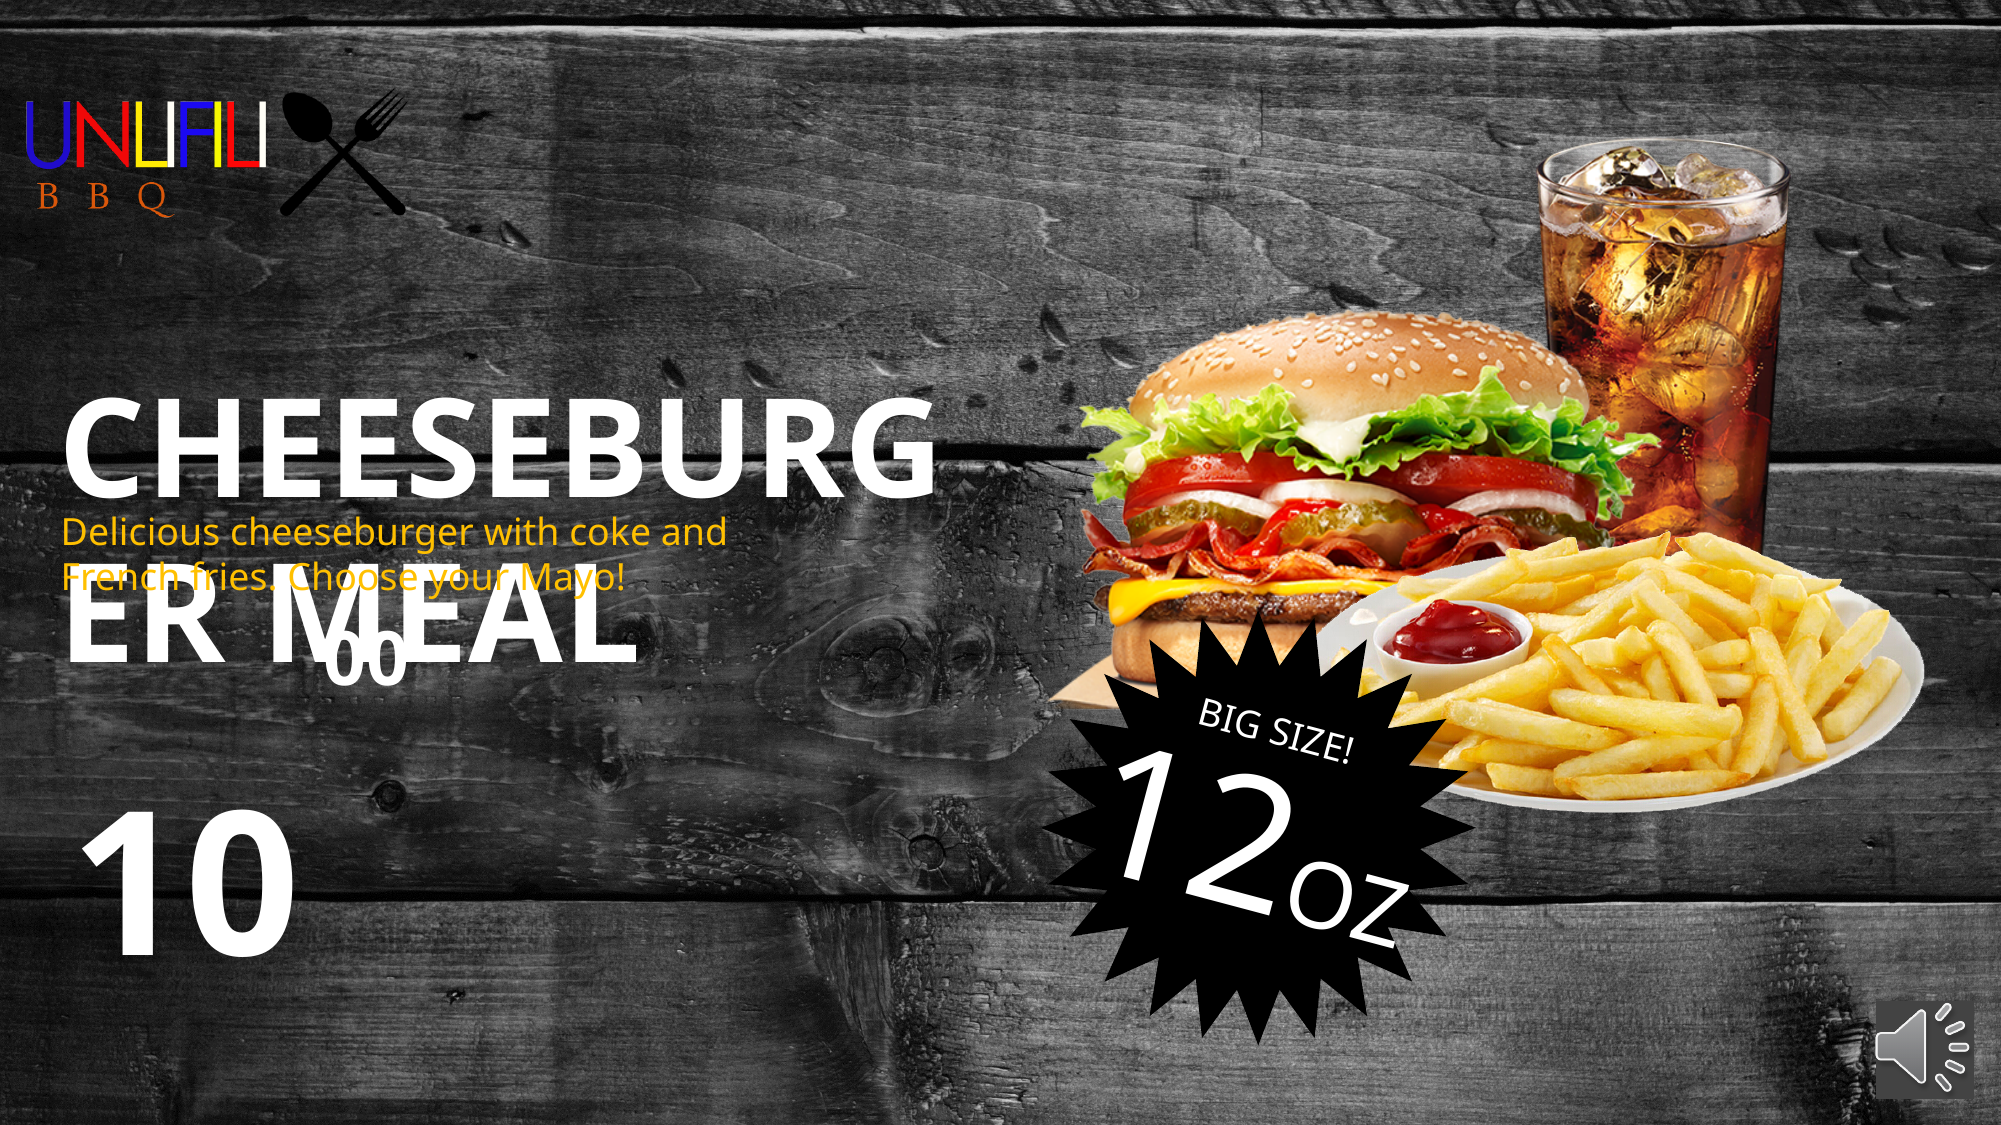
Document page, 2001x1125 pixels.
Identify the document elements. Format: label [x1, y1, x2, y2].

picture [0, 0, 2001, 1125]
text_box [1040, 610, 1476, 1046]
text_box [1020, 133, 1940, 990]
text_box [55, 602, 524, 1001]
